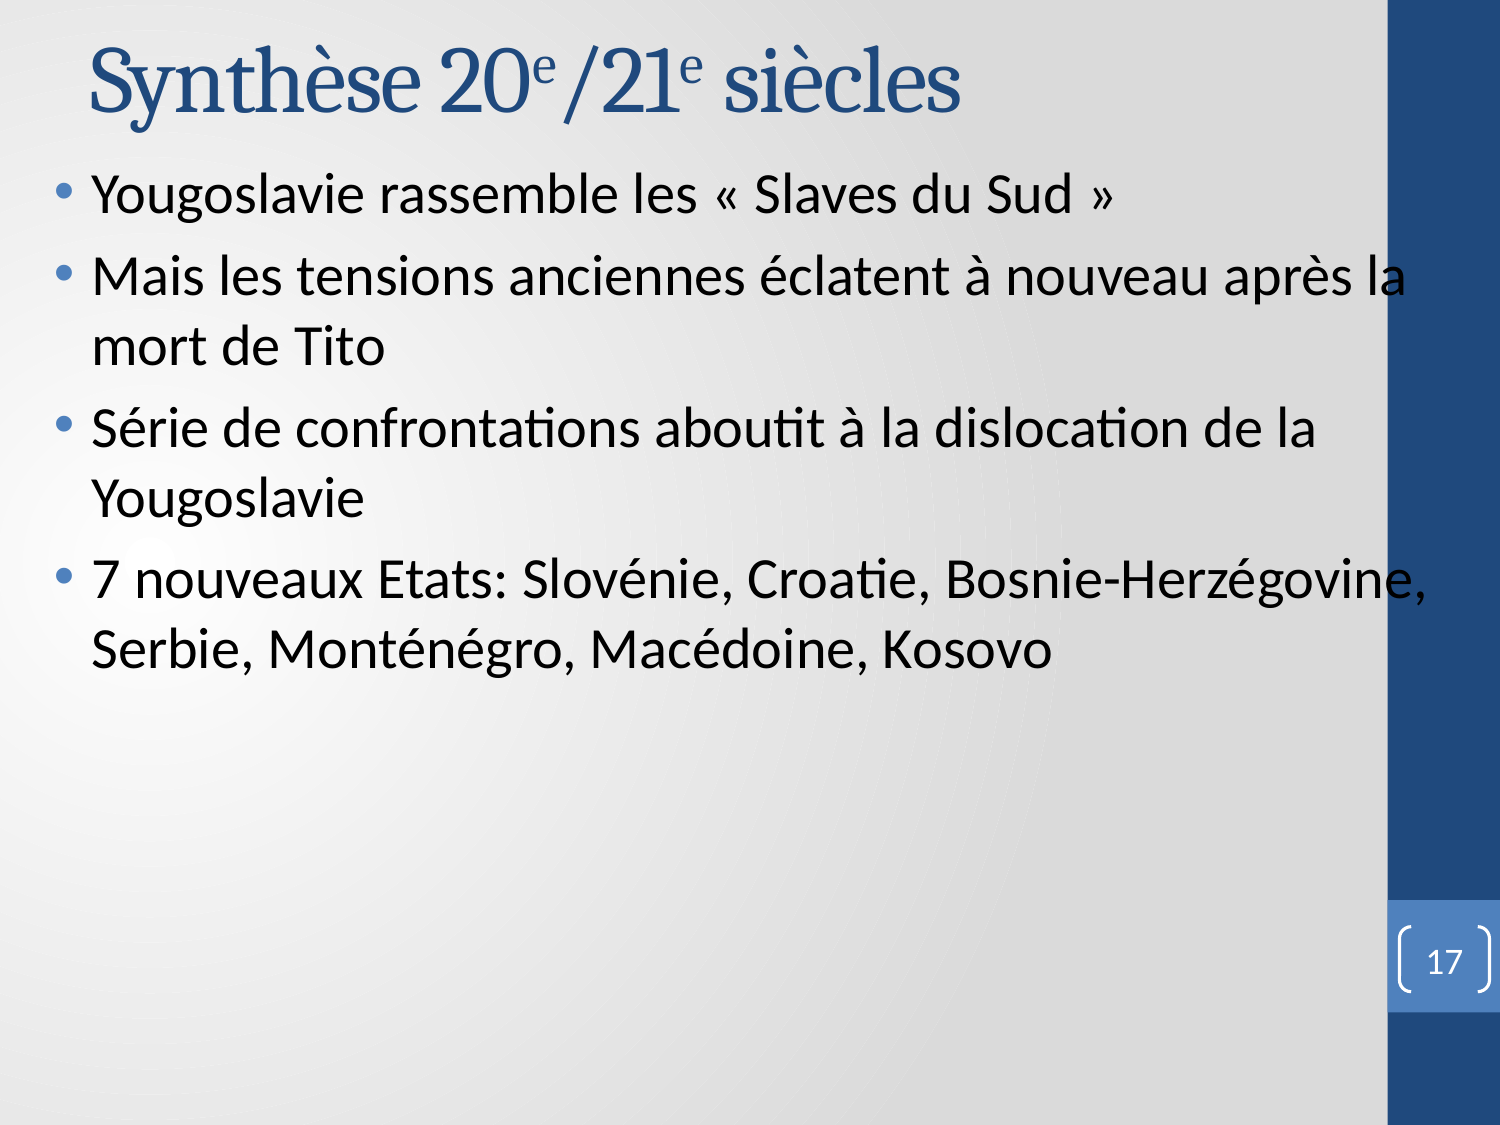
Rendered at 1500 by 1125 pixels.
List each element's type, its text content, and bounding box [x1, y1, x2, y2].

slide_number 17 [1397, 925, 1492, 994]
title Synthèse 20e/21e siècles [75, 0, 1425, 148]
list Yougoslavie rassemble les « Slaves du Sud » Mais les tensions anciennes éclatent à nouveau après la mort de Tito Série de confrontations aboutit à la dislocation de la Yougoslavie 7 nouveaux Etats: Slovénie, Croatie, Bosnie-Herzégovine, Serbie, Monténégro, Macédoine, Kosovo [20, 148, 1500, 1125]
